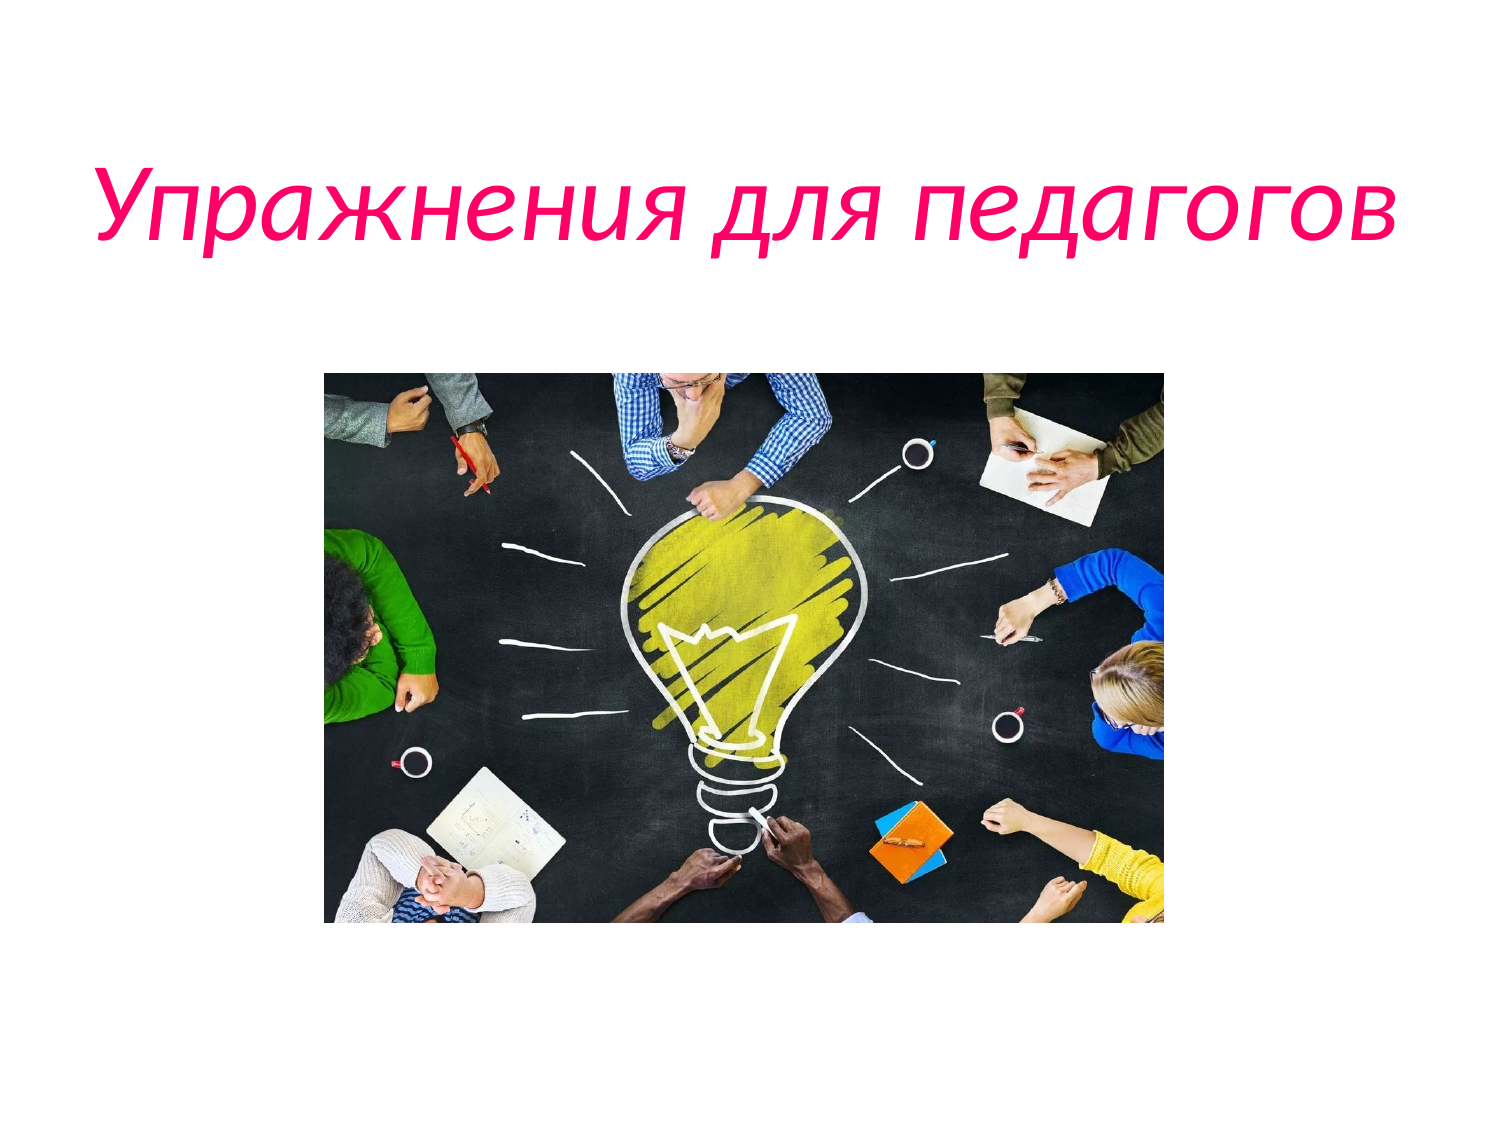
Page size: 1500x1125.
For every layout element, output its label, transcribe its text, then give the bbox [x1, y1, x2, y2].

picture [324, 373, 1164, 923]
title Упражнения для педагогов [69, 101, 1420, 290]
